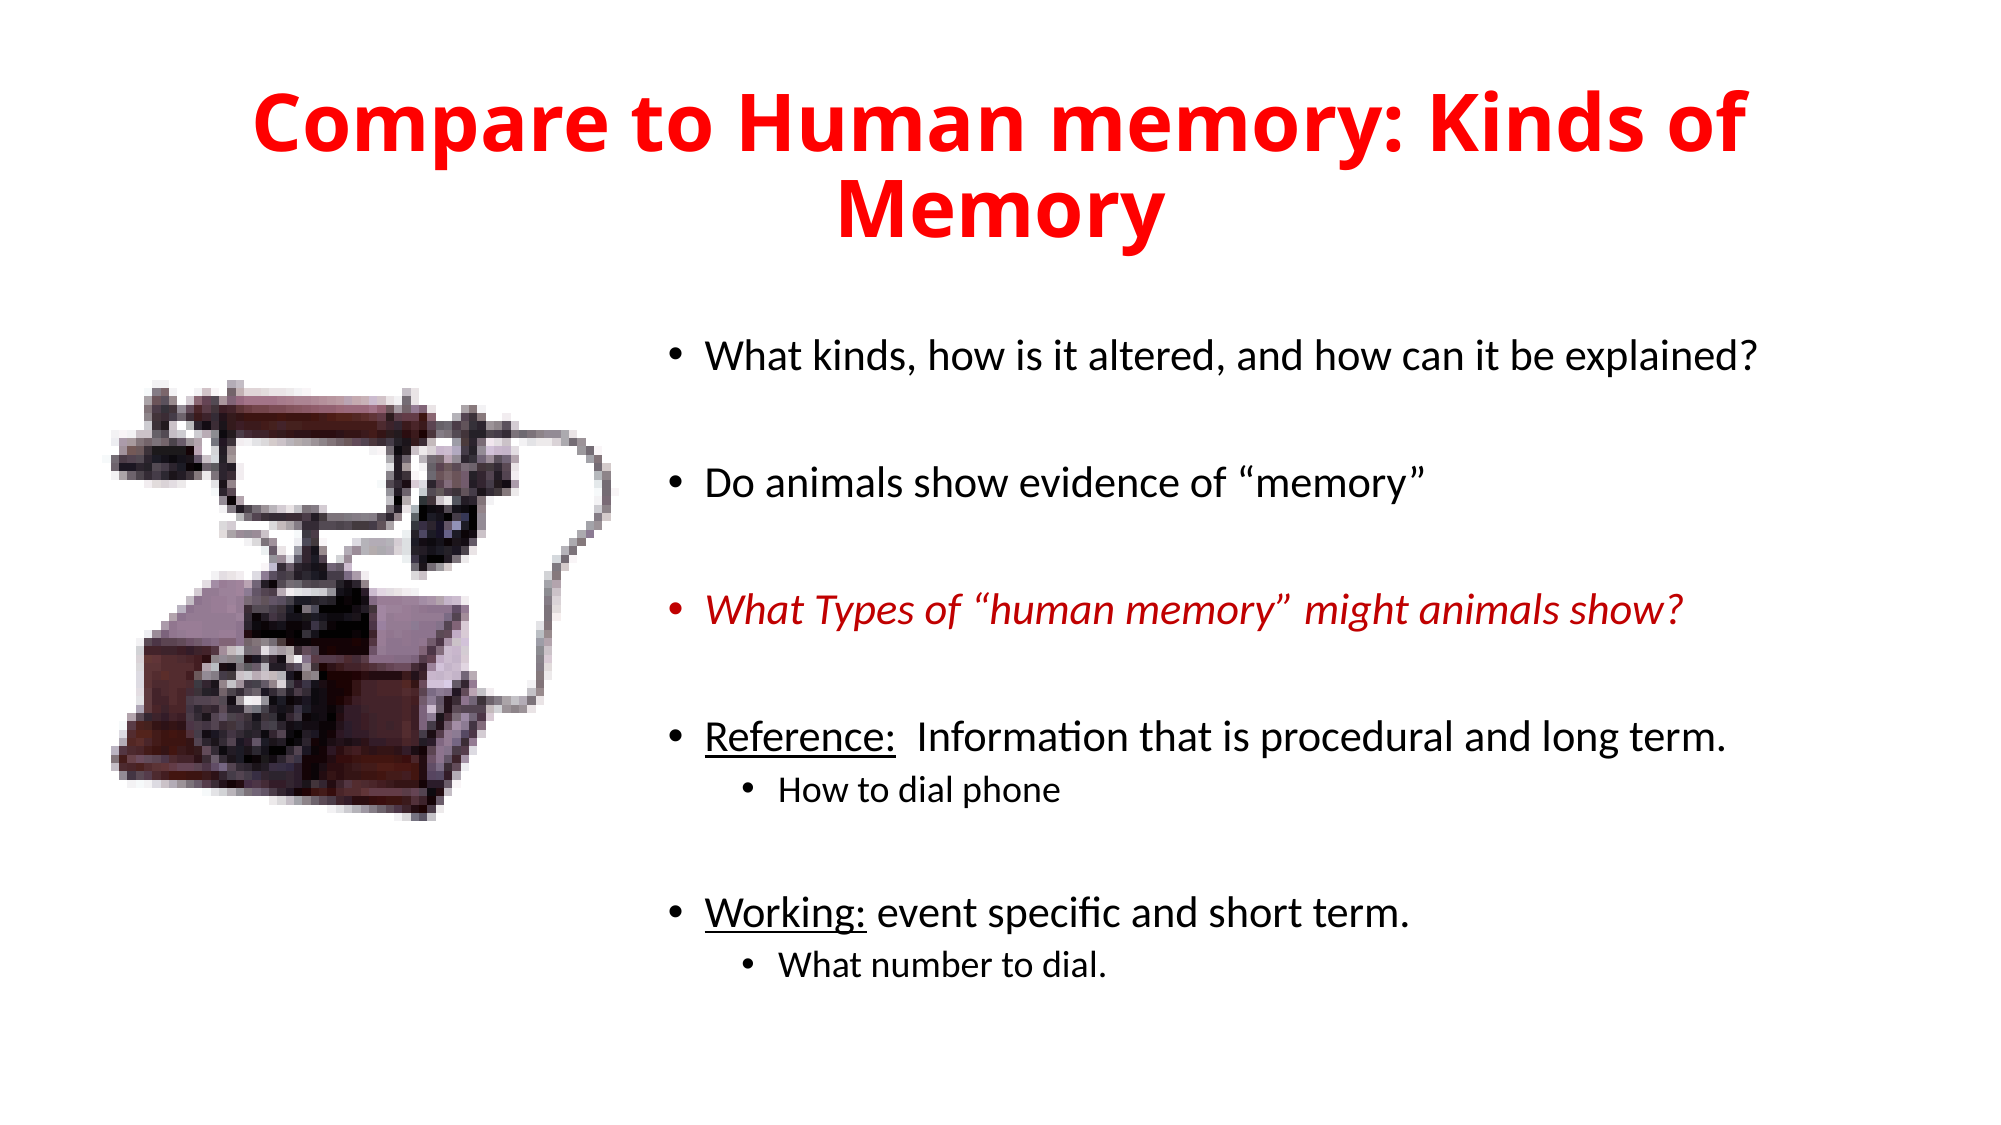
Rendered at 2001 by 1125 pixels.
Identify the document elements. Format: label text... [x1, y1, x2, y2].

title Compare to Human memory: Kinds of Memory [150, 75, 1850, 263]
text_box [53, 347, 636, 831]
list What kinds, how is it altered, and how can it be explained? Do animals show evidence of “memory” What Types of “human memory” might animals show? Reference: Information that is procedural and long term. How to dial phone Working: event specific and short term. What number to dial. [652, 324, 1850, 1000]
